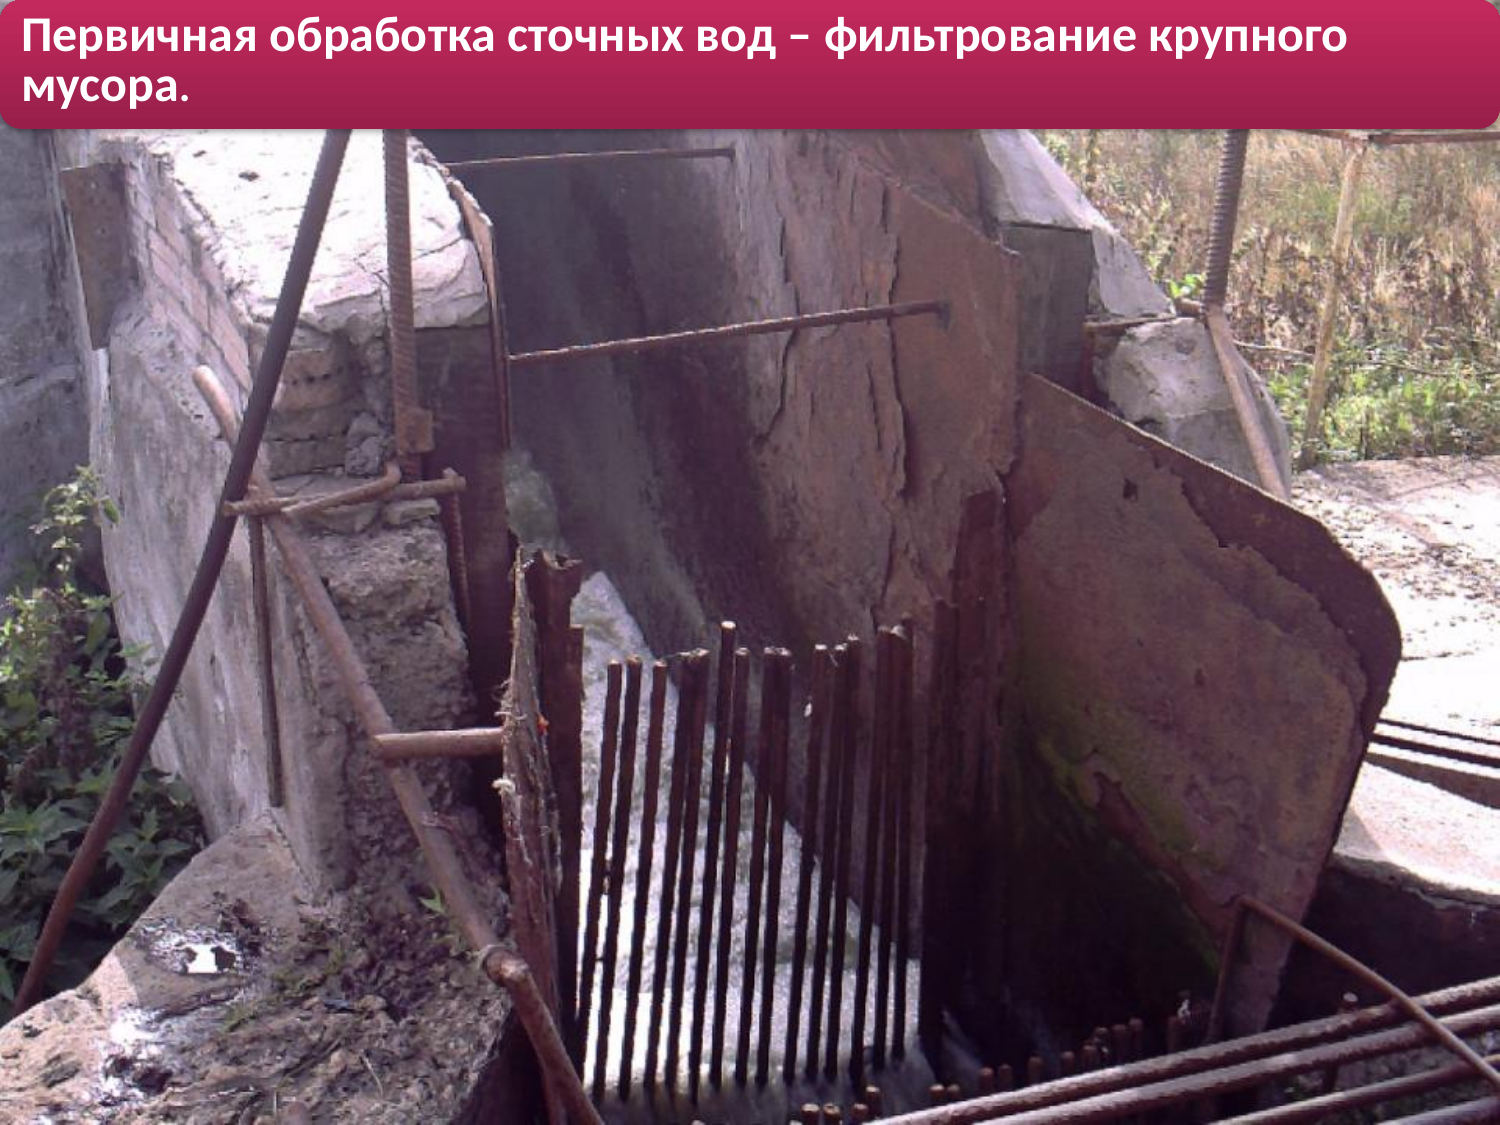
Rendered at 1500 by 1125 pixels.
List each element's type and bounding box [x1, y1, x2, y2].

picture [0, 130, 1500, 1125]
text_box [0, 0, 1500, 130]
